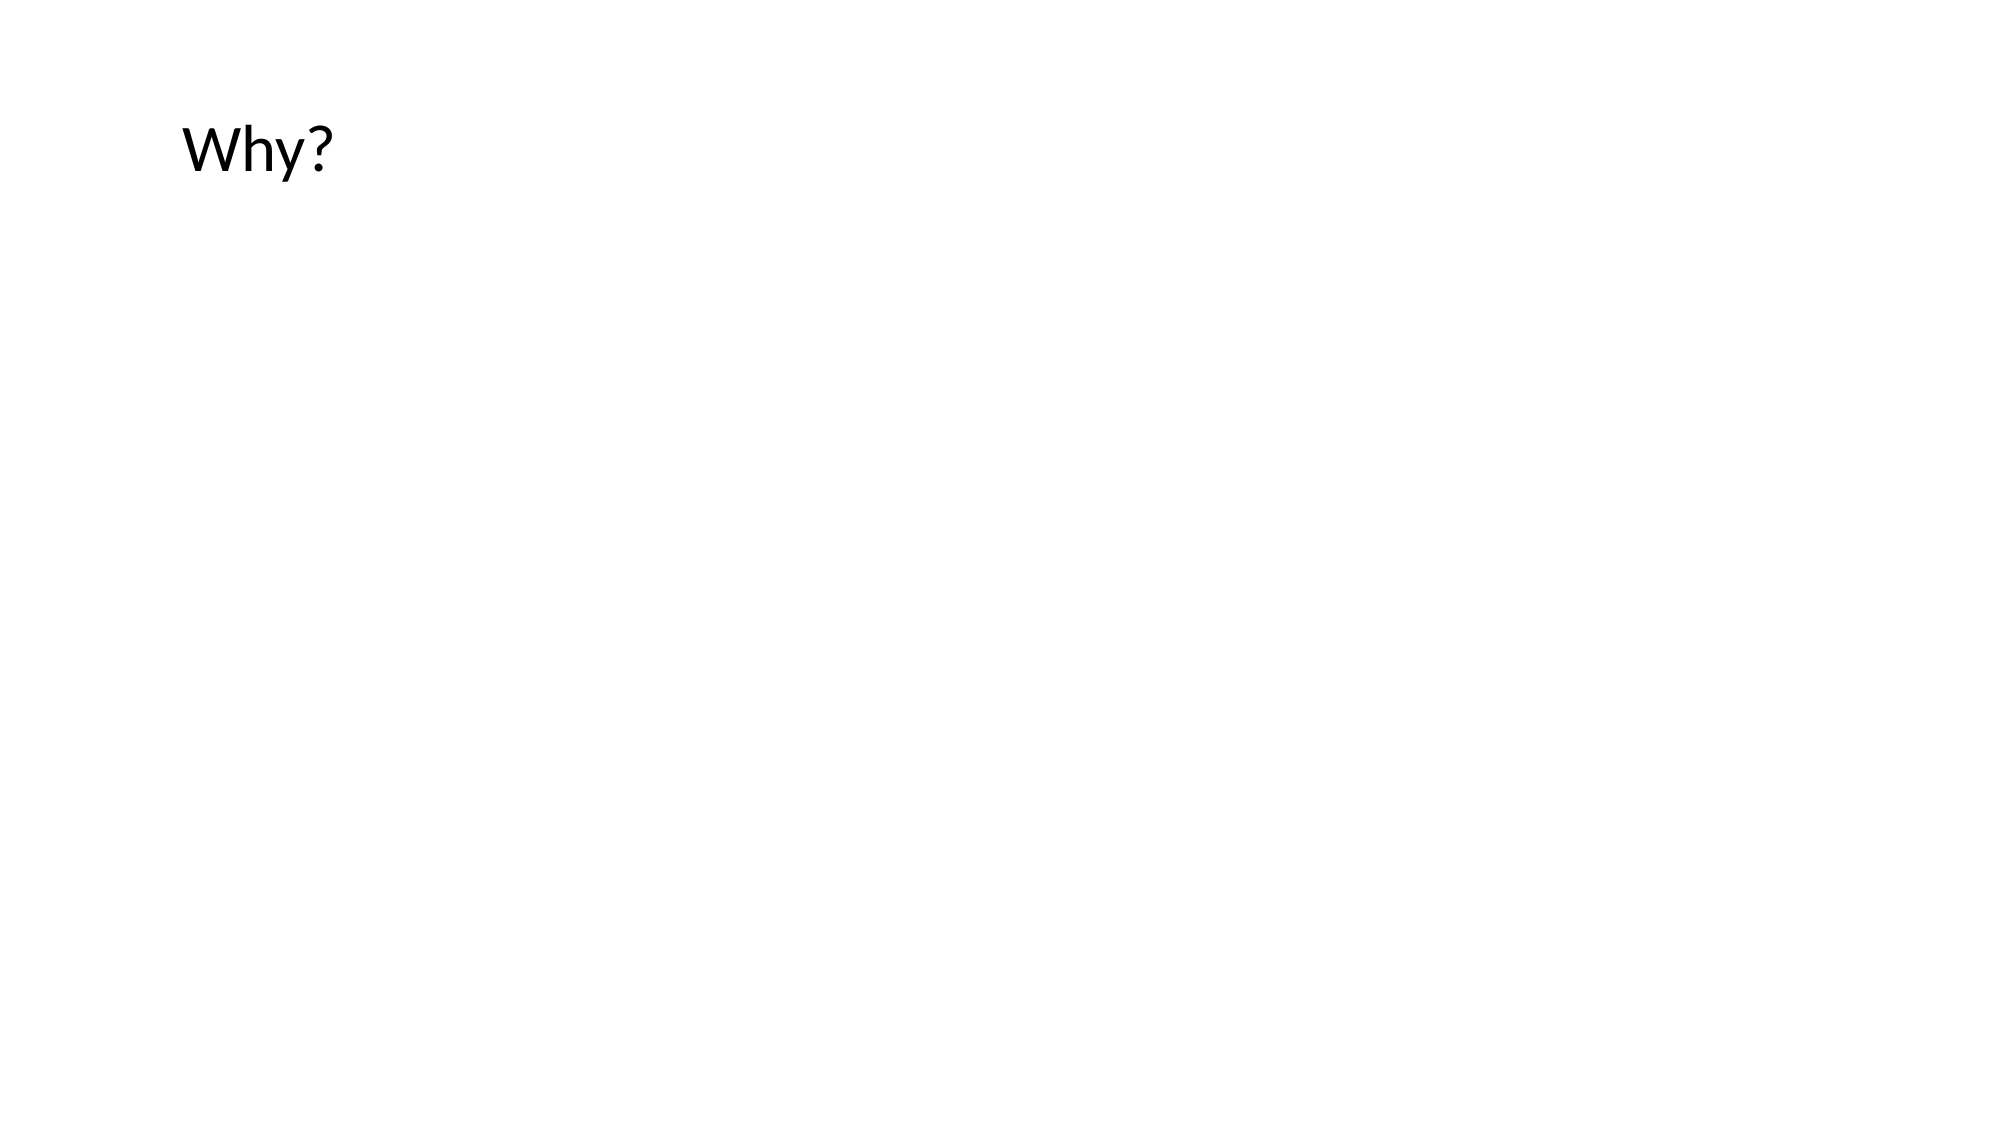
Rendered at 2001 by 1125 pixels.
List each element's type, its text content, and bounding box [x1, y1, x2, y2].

text_box Why? [167, 97, 1860, 193]
